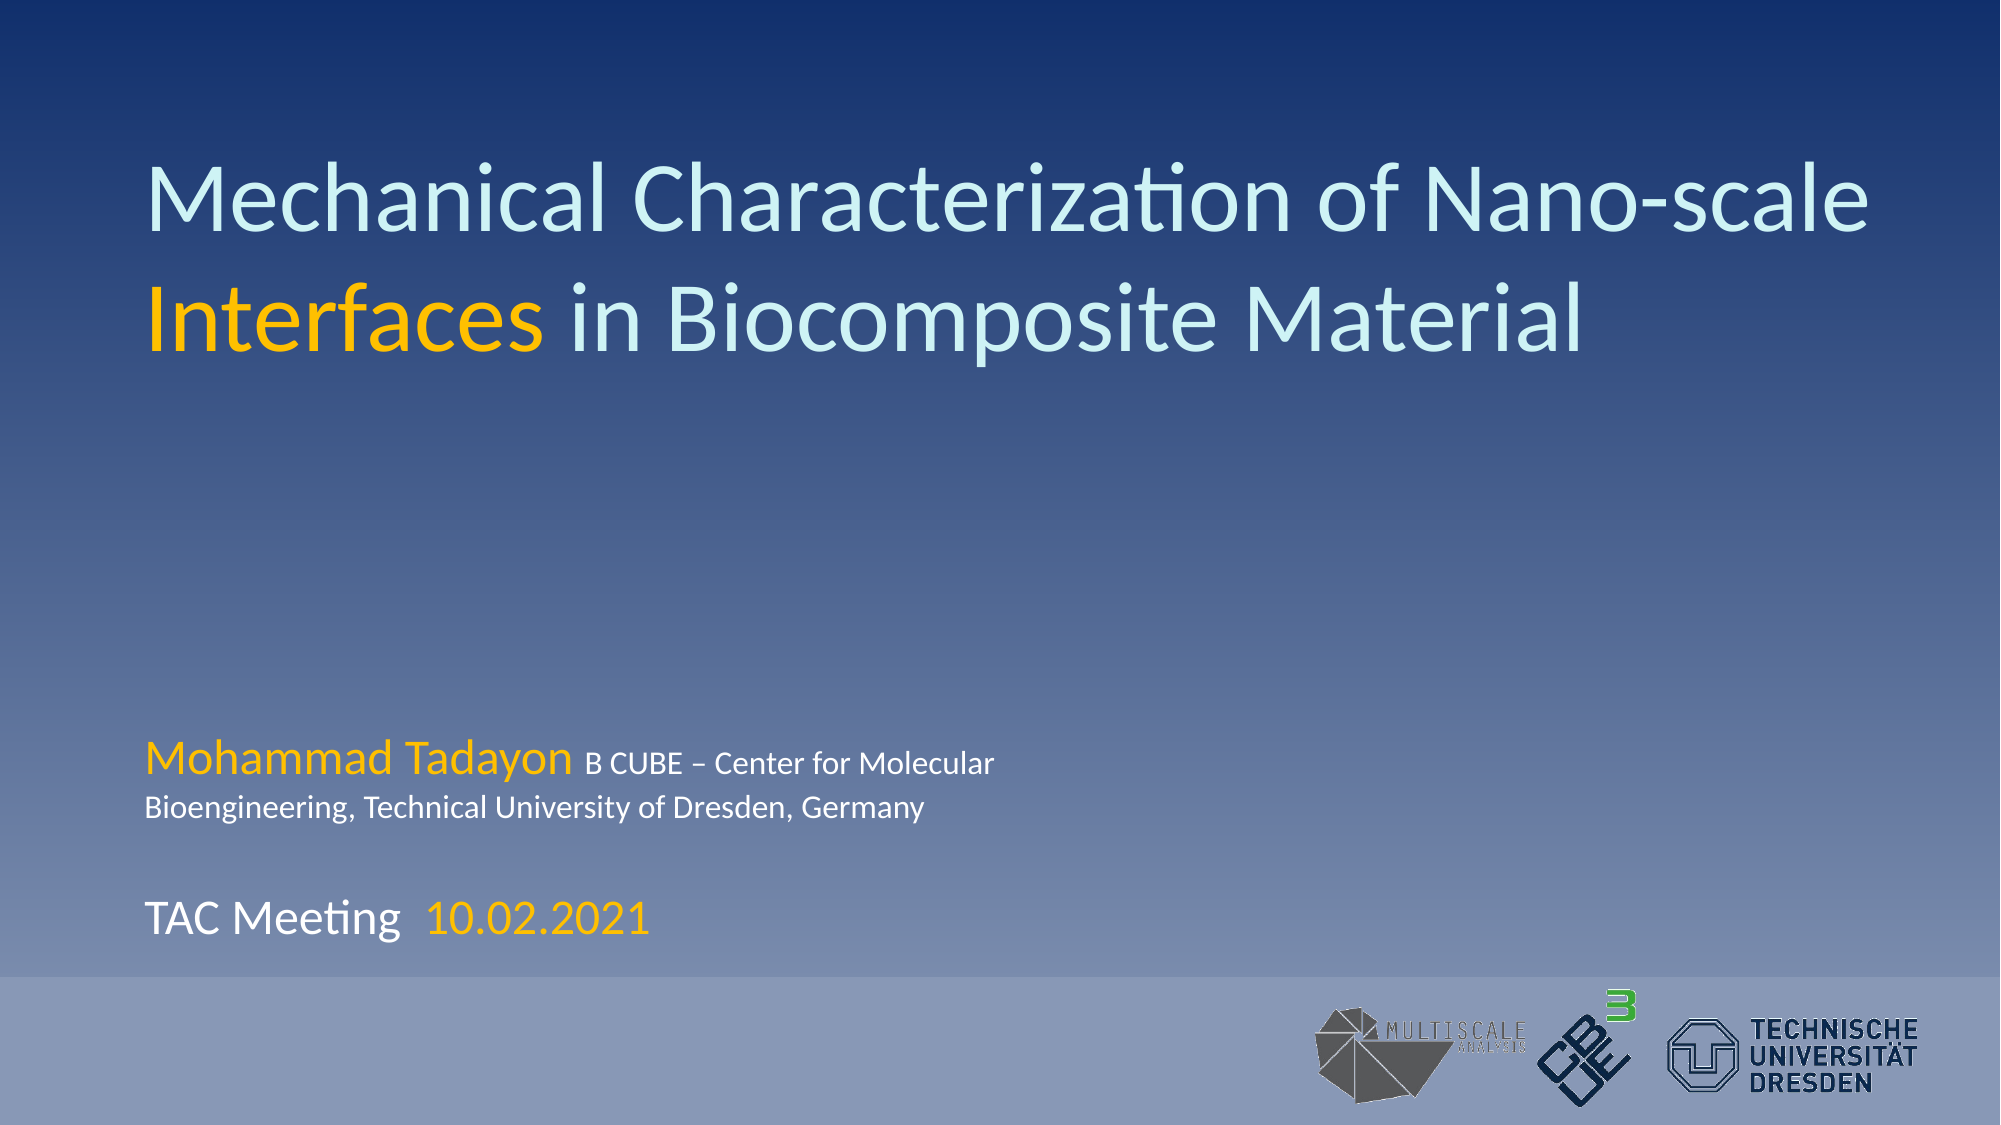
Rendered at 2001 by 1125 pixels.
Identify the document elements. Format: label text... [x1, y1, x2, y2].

title Mechanical Characterization of Nano-scale Interfaces in Biocomposite Material [124, 66, 1917, 437]
picture [1665, 1018, 1917, 1093]
picture [1300, 988, 1638, 1114]
subtitle Mohammad Tadayon B CUBE – Center for Molecular Bioengineering, Technical University of Dresden, Germany TAC Meeting 10.02.2021 [124, 704, 1209, 975]
text_box [0, 975, 2000, 1125]
